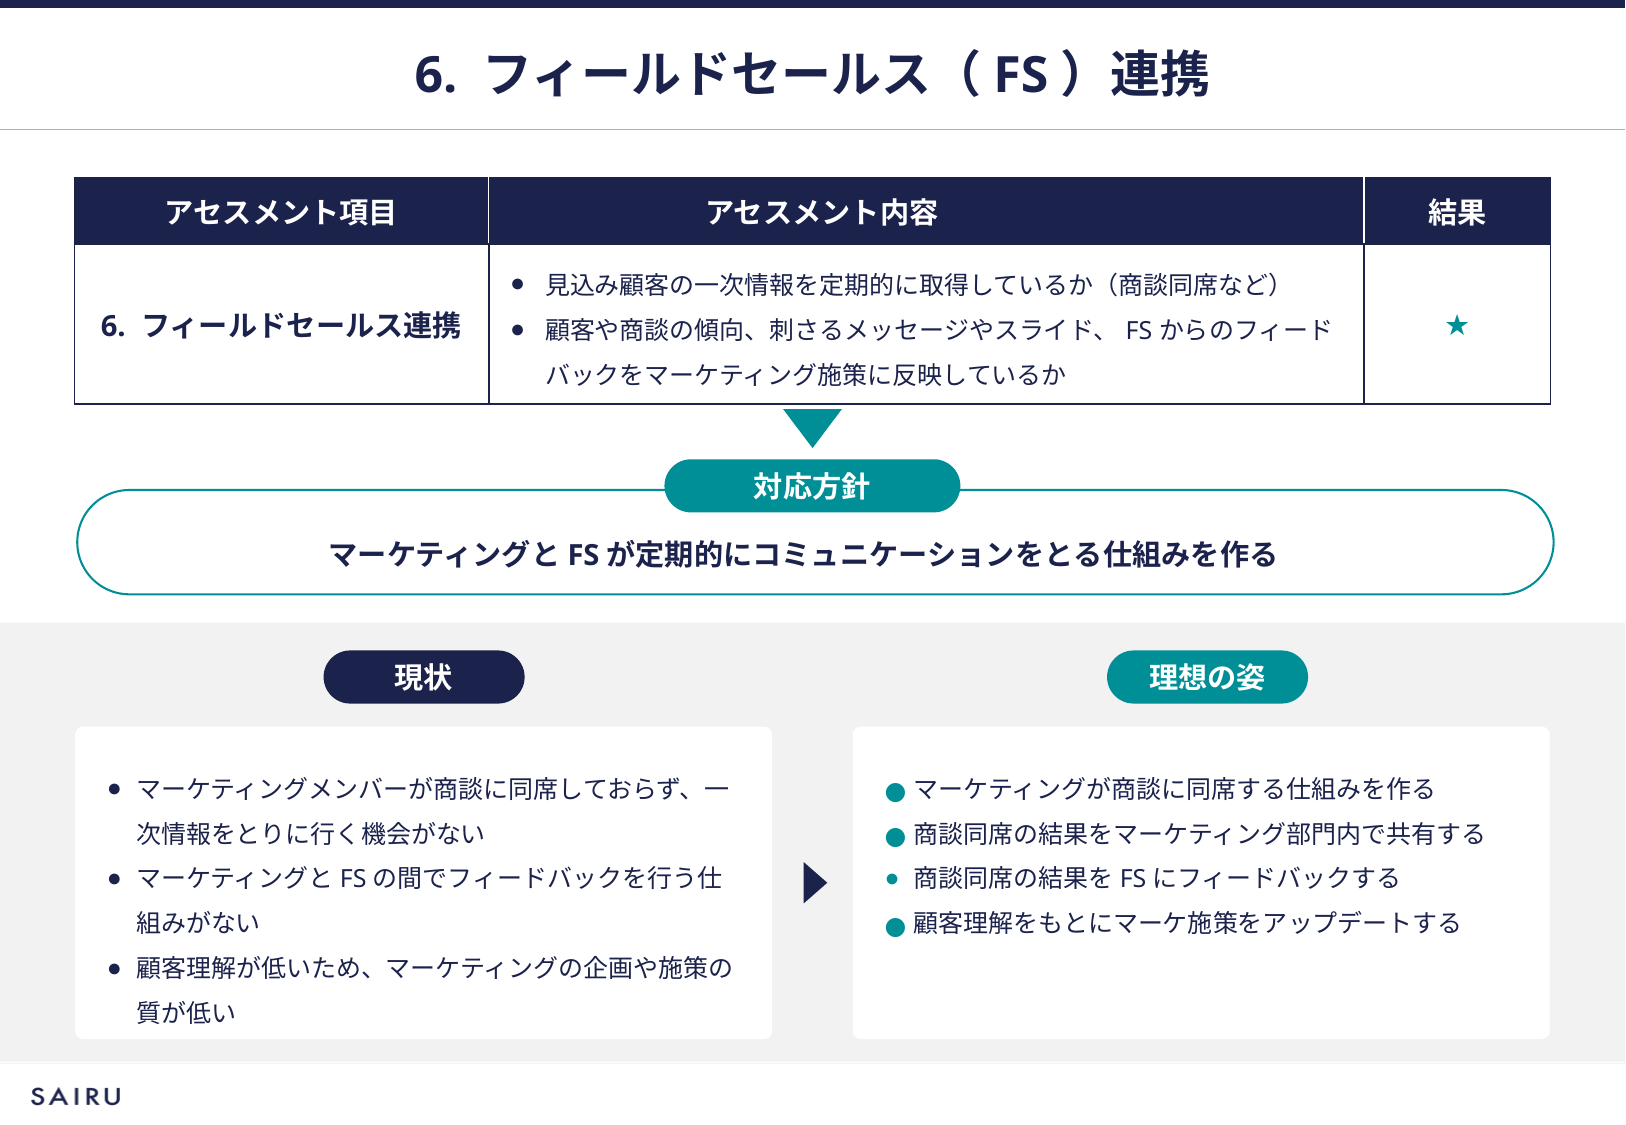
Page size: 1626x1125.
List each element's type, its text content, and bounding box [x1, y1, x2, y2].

table_cell 6. フィールドセールス連携 [75, 245, 488, 403]
table_header 結果 [1365, 179, 1550, 243]
table_cell ★ [1365, 245, 1550, 403]
text_box [783, 409, 842, 449]
text_box 対応方針 [664, 459, 961, 513]
picture [22, 1078, 129, 1114]
table_header アセスメント項目 [75, 179, 488, 243]
text_box マーケティングが商談に同席する仕組みを作る 商談同席の結果をマーケティング部門内で共有する 商談同席の結果をFSにフィードバックする 顧客理解をもとにマーケ施策をアップデートする [852, 726, 1550, 1040]
table_header アセスメント内容 [489, 179, 1363, 243]
text_box マーケティングとFSが定期的にコミュニケーションをとる仕組みを作る [91, 512, 1516, 595]
title 6. フィールドセールス（FS）連携 [74, 44, 1551, 104]
text_box 現状 [323, 650, 525, 704]
table_cell 見込み顧客の一次情報を定期的に取得しているか（商談同席など） 顧客や商談の傾向、刺さるメッセージやスライド、FSからのフィードバックをマーケティング施策に反映しているか [490, 245, 1363, 403]
text_box [803, 862, 828, 904]
text_box [943, 489, 1554, 593]
text_box [0, 622, 1625, 1062]
text_box 理想の姿 [1107, 650, 1309, 704]
text_box [77, 489, 682, 578]
text_box マーケティングメンバーが商談に同席しておらず、一次情報をとりに行く機会がない マーケティングとFSの間でフィードバックを行う仕組みがない 顧客理解が低いため、マーケティングの企画や施策の質が低い [75, 726, 773, 1040]
